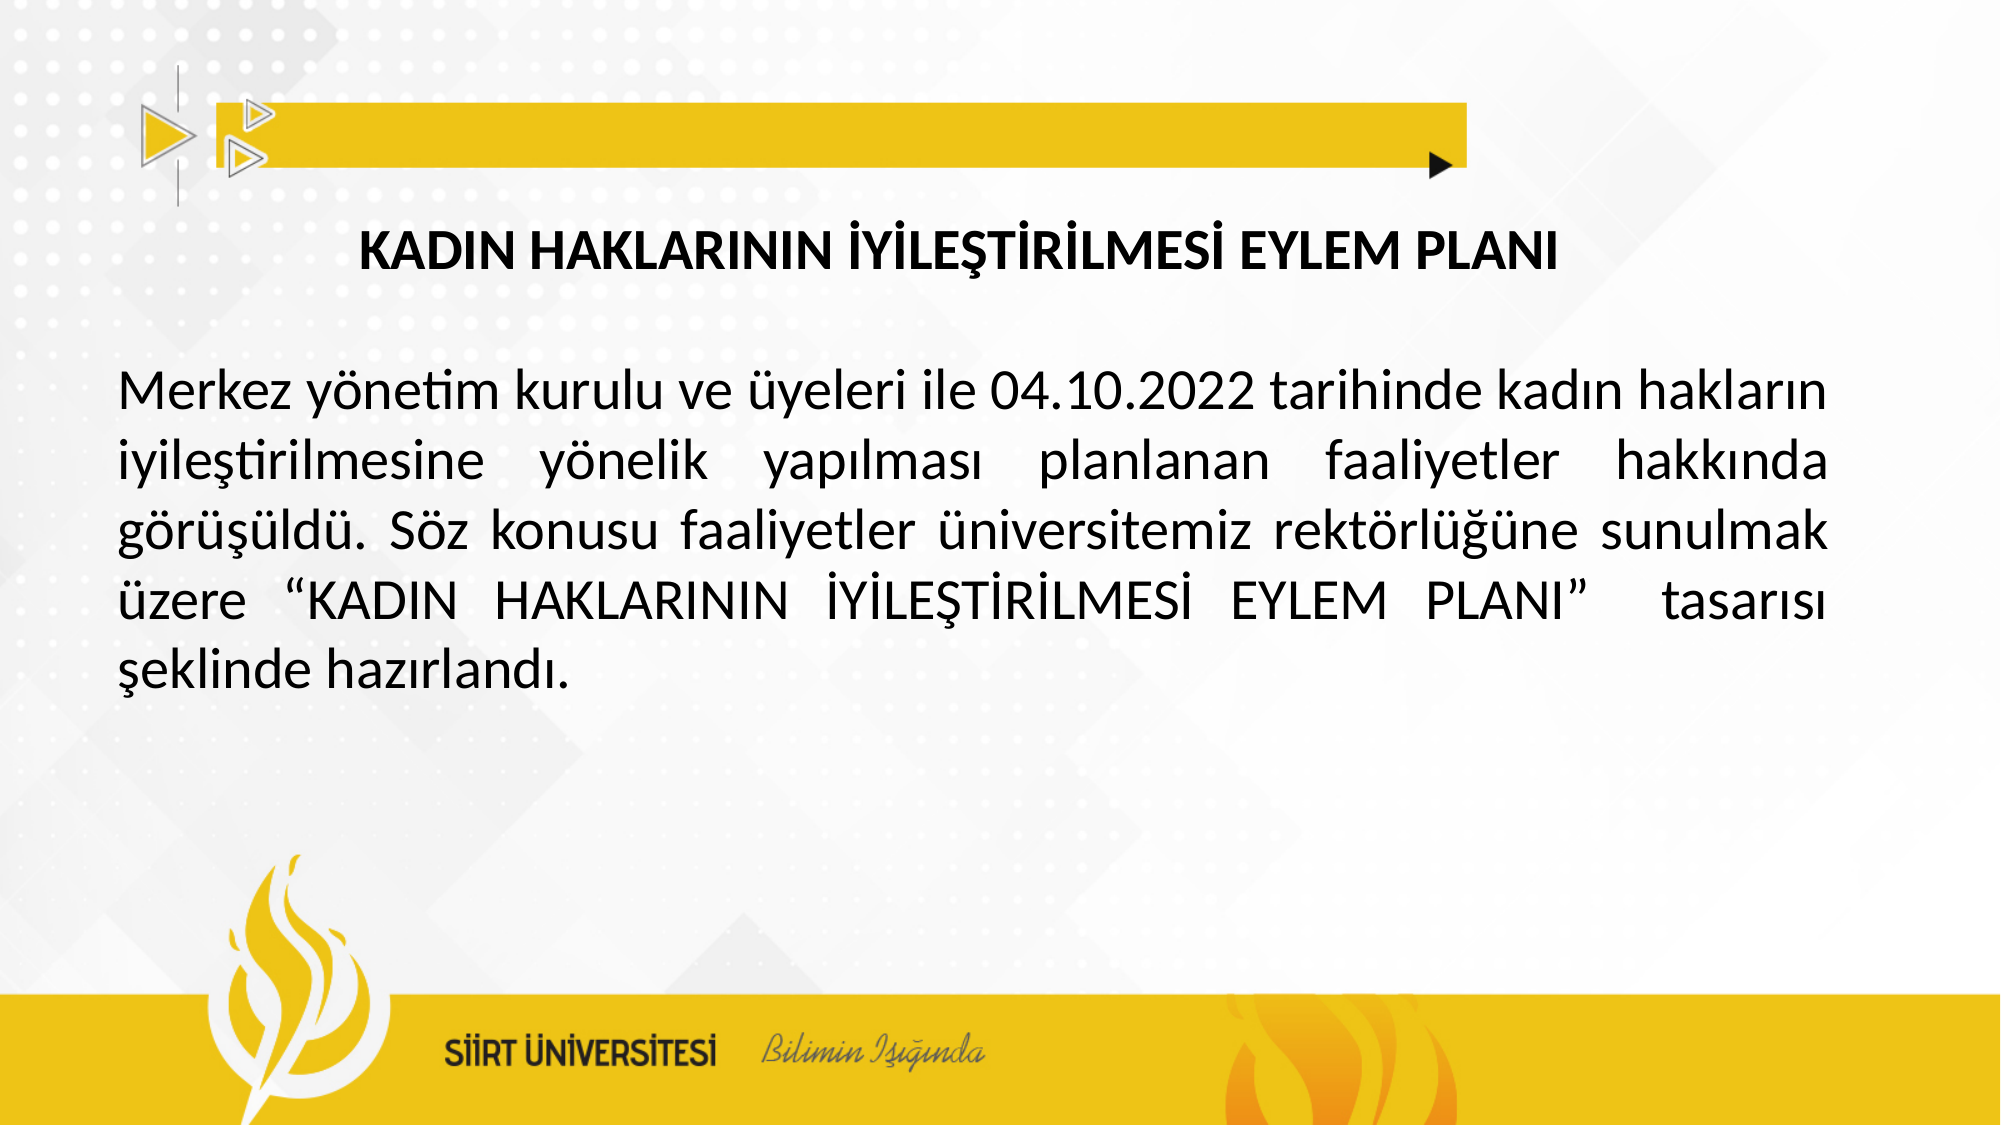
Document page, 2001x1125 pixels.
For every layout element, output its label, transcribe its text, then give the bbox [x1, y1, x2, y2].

text_box KADIN HAKLARININ İYİLEŞTİRİLMESİ EYLEM PLANI Merkez yönetim kurulu ve üyeleri ile 04.10.2022 tarihinde kadın hakların iyileştirilmesine yönelik yapılması planlanan faaliyetler hakkında görüşüldü. Söz konusu faaliyetler üniversitemiz rektörlüğüne sunulmak üzere “KADIN HAKLARININ İYİLEŞTİRİLMESİ EYLEM PLANI” tasarısı şeklinde hazırlandı. [103, 203, 1844, 709]
picture [0, 0, 2001, 1125]
